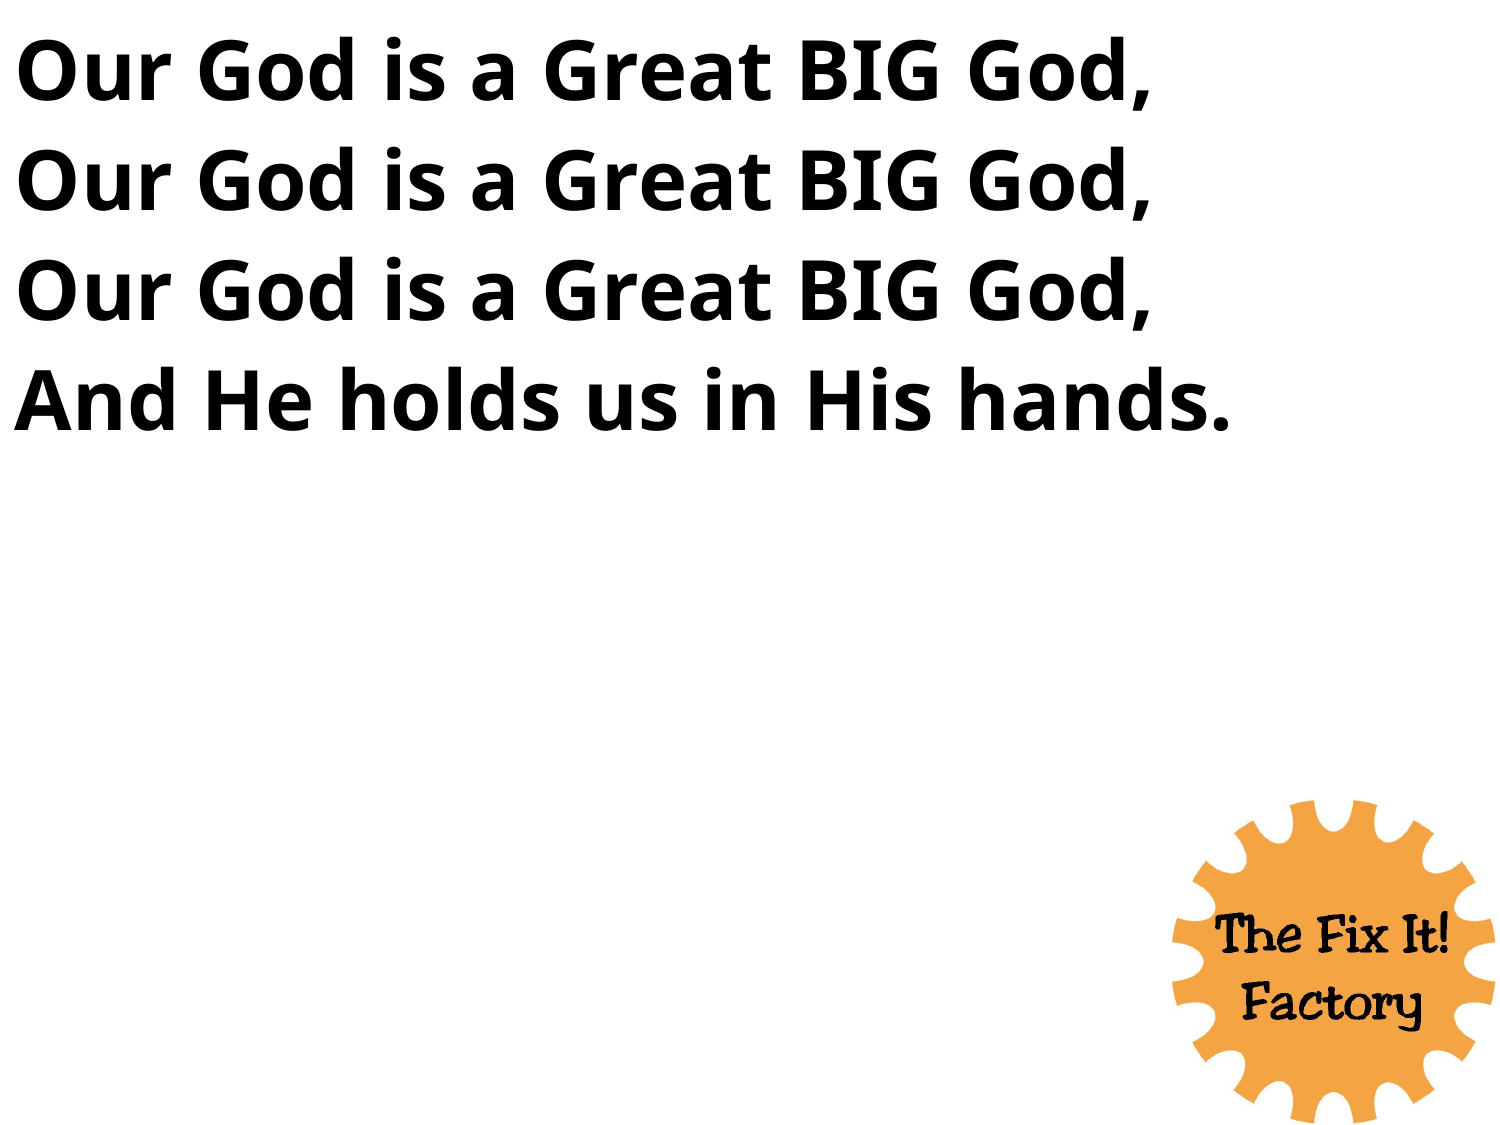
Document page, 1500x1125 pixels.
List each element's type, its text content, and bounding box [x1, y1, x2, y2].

picture [1168, 798, 1500, 1125]
text_box Our God is a Great BIG God, Our God is a Great BIG God, Our God is a Great BIG God, And He holds us in His hands. [0, 0, 1500, 455]
